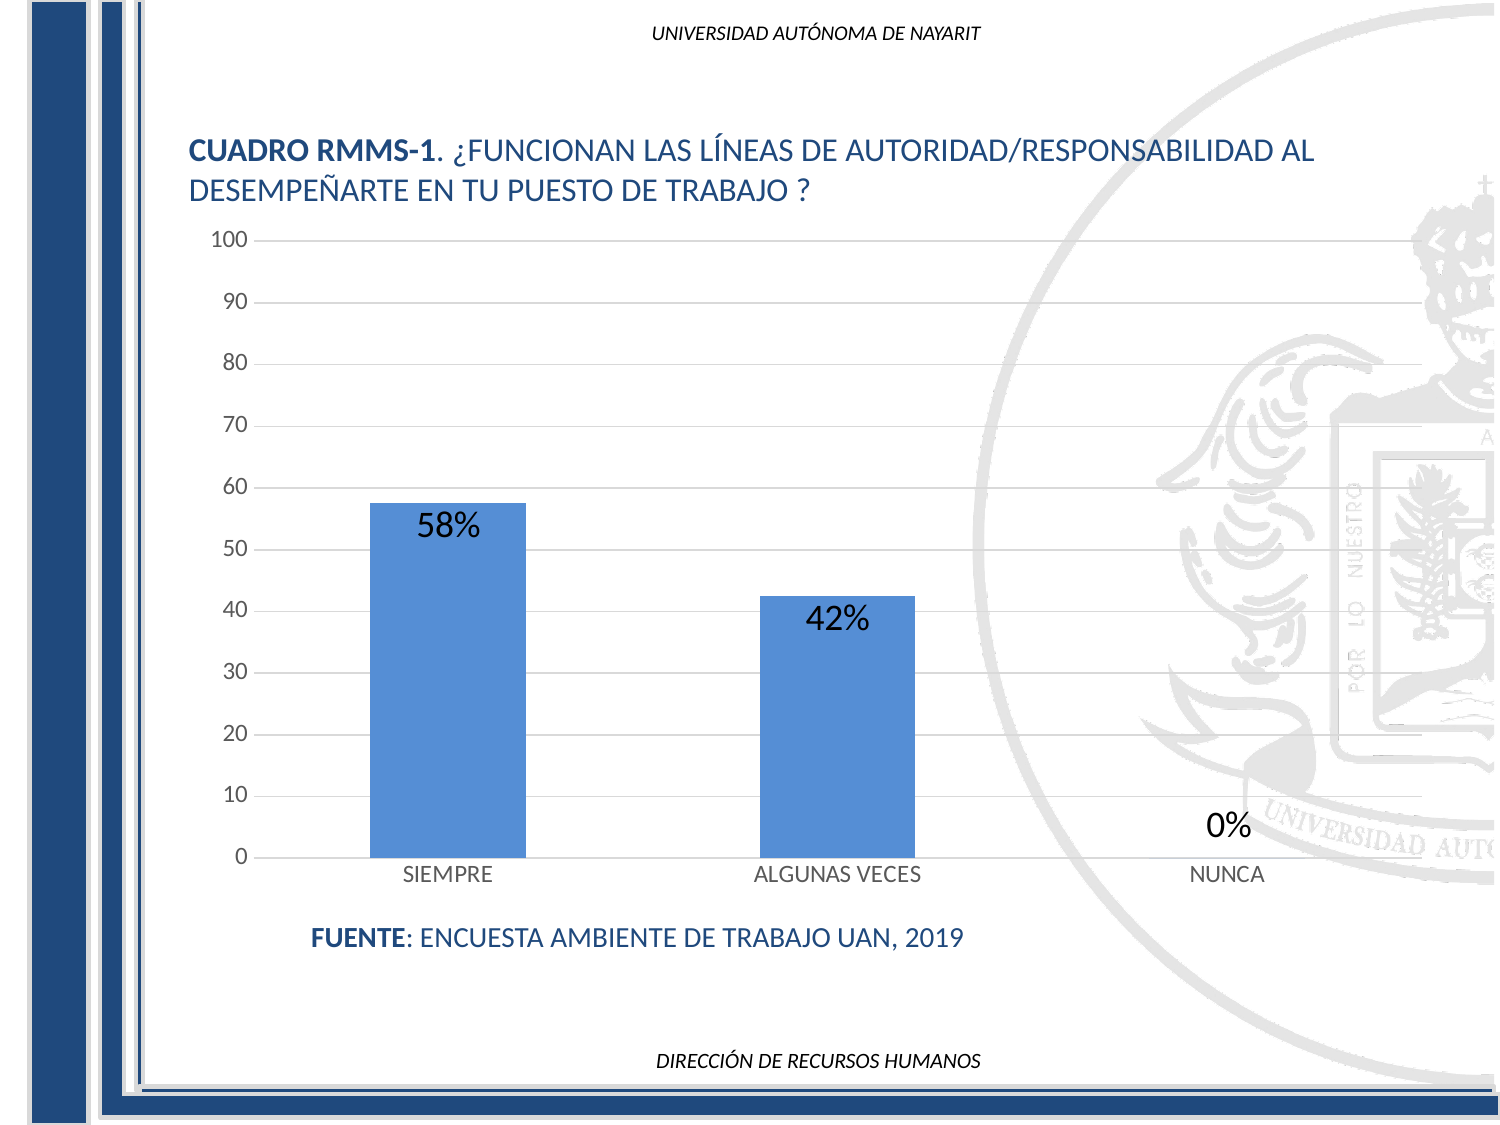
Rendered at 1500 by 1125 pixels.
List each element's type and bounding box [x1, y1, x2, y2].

chart [184, 214, 1448, 904]
text_box [29, 0, 1500, 1125]
